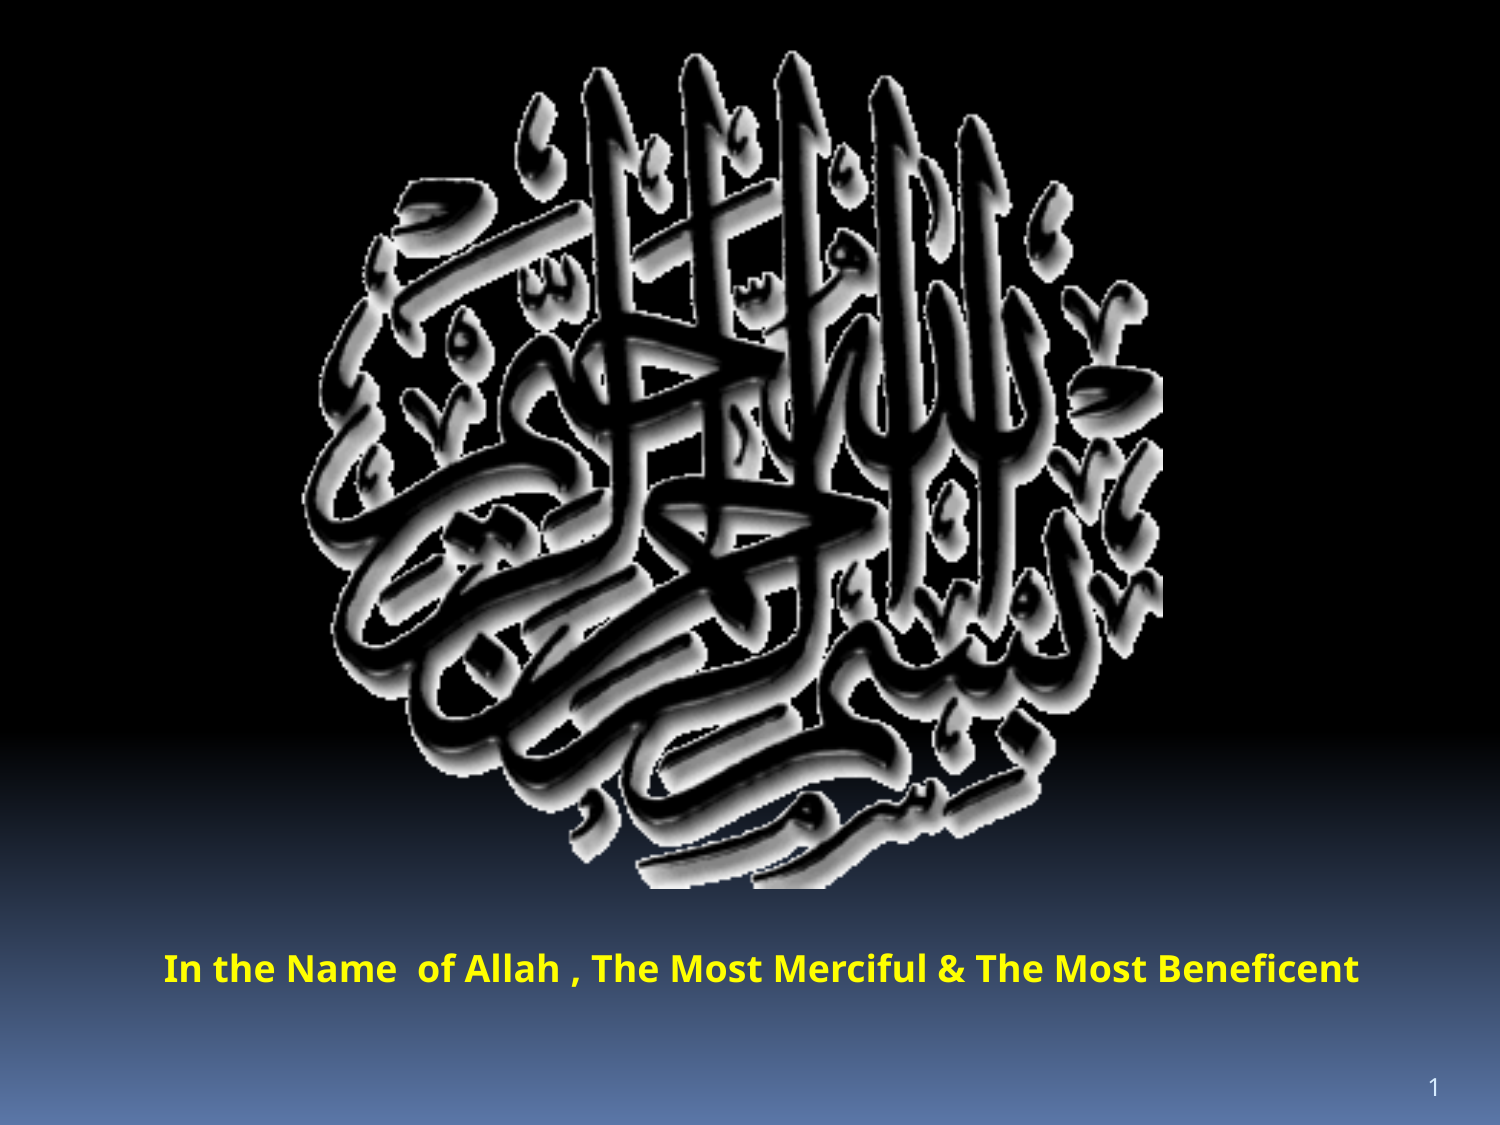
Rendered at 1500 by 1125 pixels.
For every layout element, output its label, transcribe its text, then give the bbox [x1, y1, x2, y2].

text_box In the Name of Allah , The Most Merciful & The Most Beneficent [112, 937, 1413, 998]
picture [299, 49, 1163, 890]
slide_number 1 [1412, 1052, 1488, 1113]
